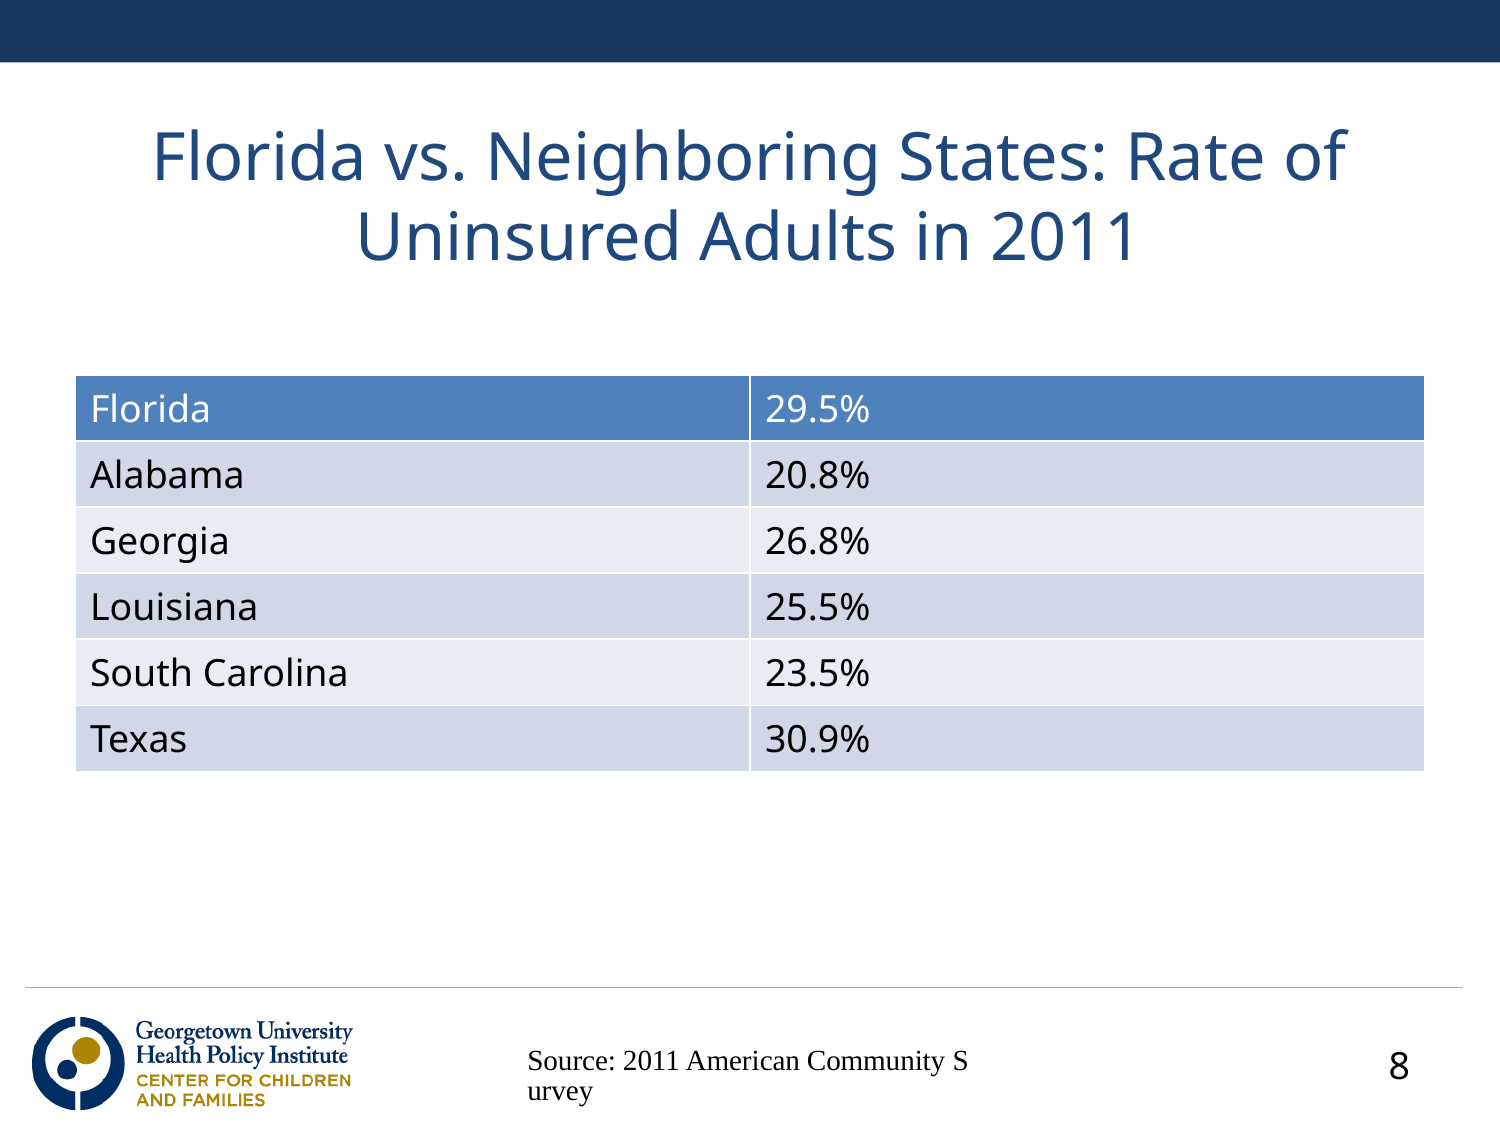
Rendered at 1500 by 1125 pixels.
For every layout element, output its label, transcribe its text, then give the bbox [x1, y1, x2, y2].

table_cell Georgia [76, 508, 749, 572]
table_header 29.5% [751, 376, 1424, 440]
picture [3, 1003, 375, 1125]
table_cell Texas [76, 706, 749, 771]
table_cell 20.8% [751, 442, 1424, 506]
table_header Florida [76, 376, 749, 440]
table_cell 26.8% [751, 508, 1424, 572]
table_cell South Carolina [76, 640, 749, 705]
table_cell Louisiana [76, 574, 749, 638]
slide_number 8 [1074, 1034, 1425, 1095]
title Florida vs. Neighboring States: Rate of Uninsured Adults in 2011 [75, 75, 1425, 313]
table_cell 30.9% [751, 706, 1424, 771]
table_cell 25.5% [751, 574, 1424, 638]
table_cell 23.5% [751, 640, 1424, 705]
footer Source: 2011 American Community Survey [512, 1034, 988, 1095]
table_cell Alabama [76, 442, 749, 506]
